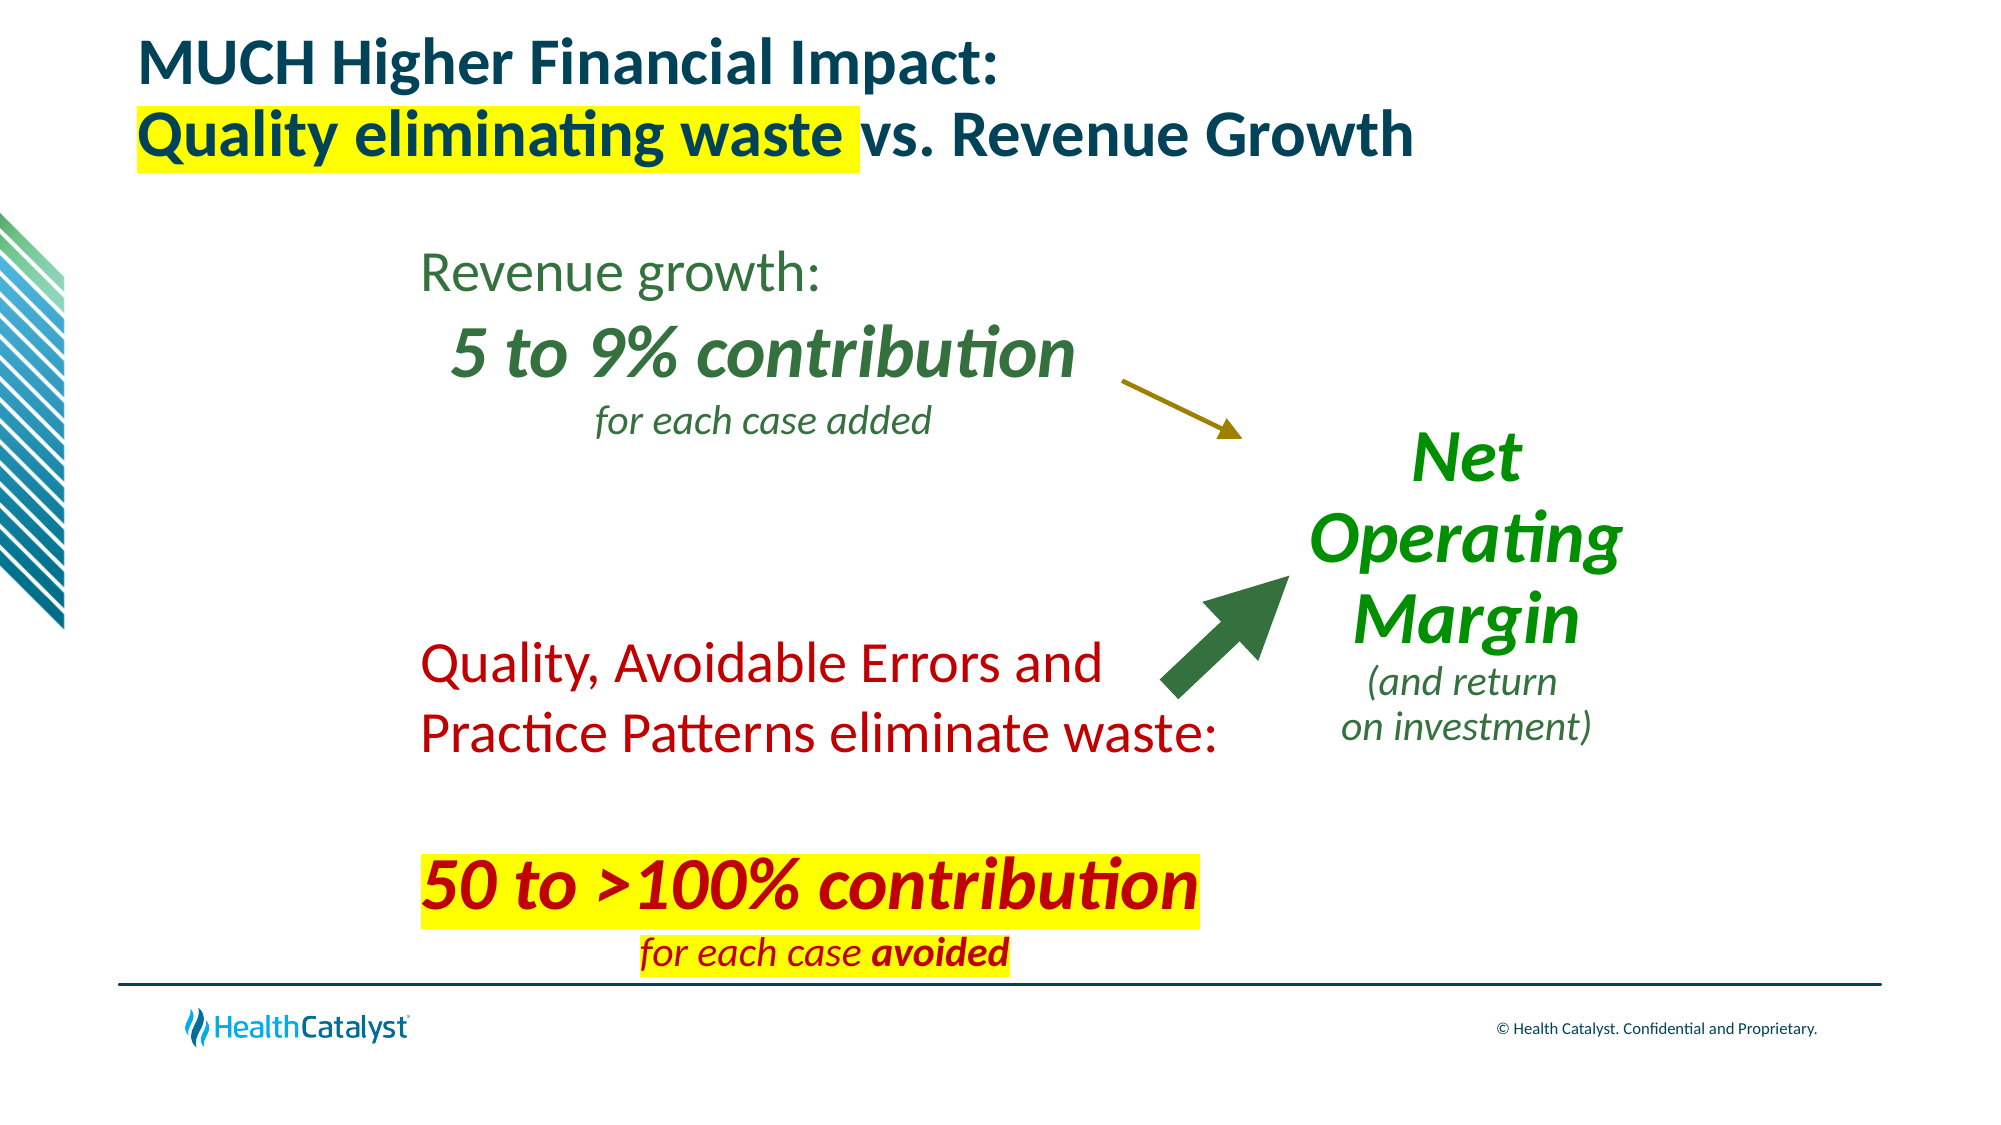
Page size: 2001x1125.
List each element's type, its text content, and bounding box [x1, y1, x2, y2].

text_box Net Operating Margin (and return on investment) [1272, 416, 1662, 750]
text_box Quality, Avoidable Errors and Practice Patterns eliminate waste: 50 to >100% contribution for each case avoided [420, 624, 1230, 975]
text_box Revenue growth: 5 to 9% contribution for each case added [420, 232, 1108, 443]
title MUCH Higher Financial Impact: Quality eliminating waste vs. Revenue Growth [137, 59, 1863, 138]
text_box [1122, 380, 1243, 440]
picture [0, 0, 2001, 1125]
